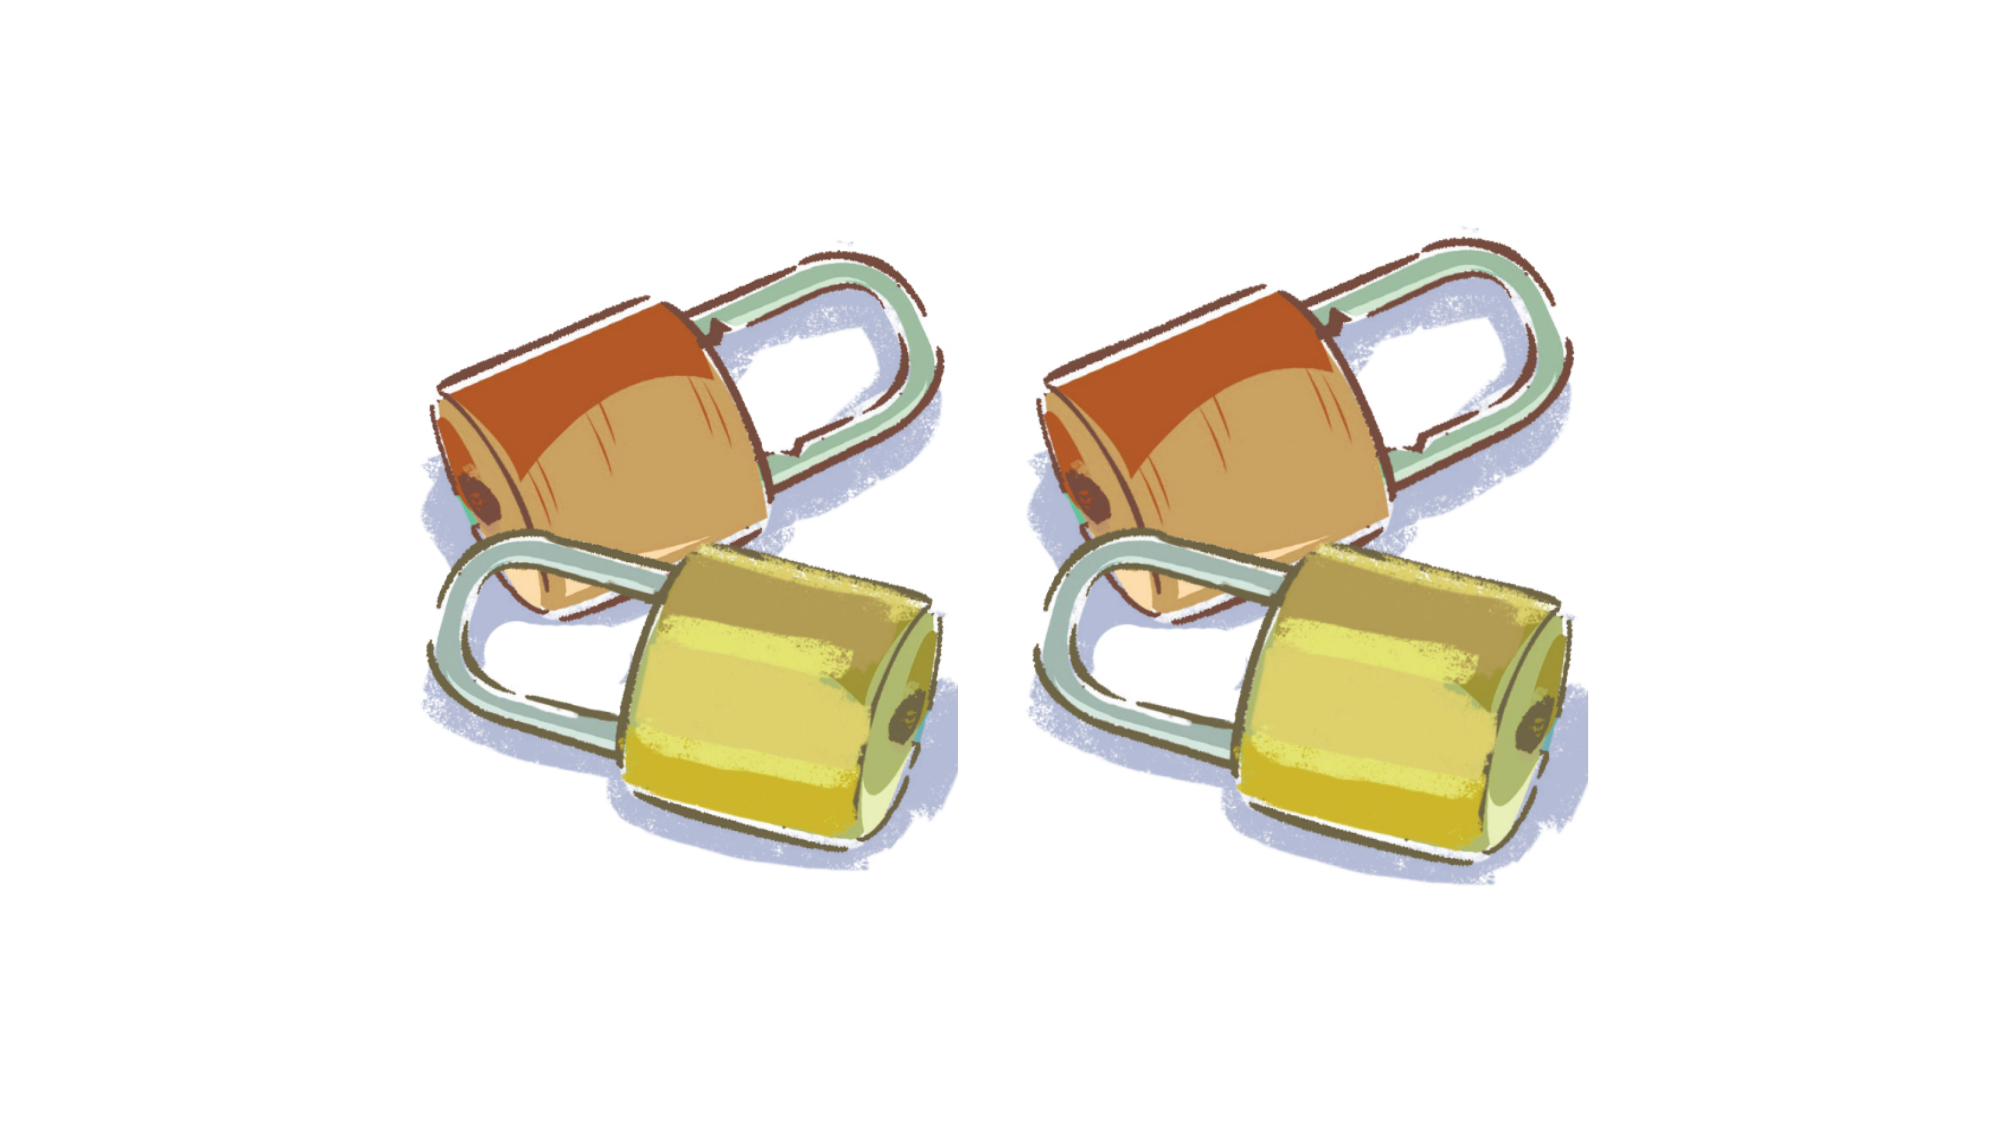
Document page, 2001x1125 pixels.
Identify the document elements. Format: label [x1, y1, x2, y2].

list [372, 191, 975, 906]
picture [975, 175, 1632, 922]
